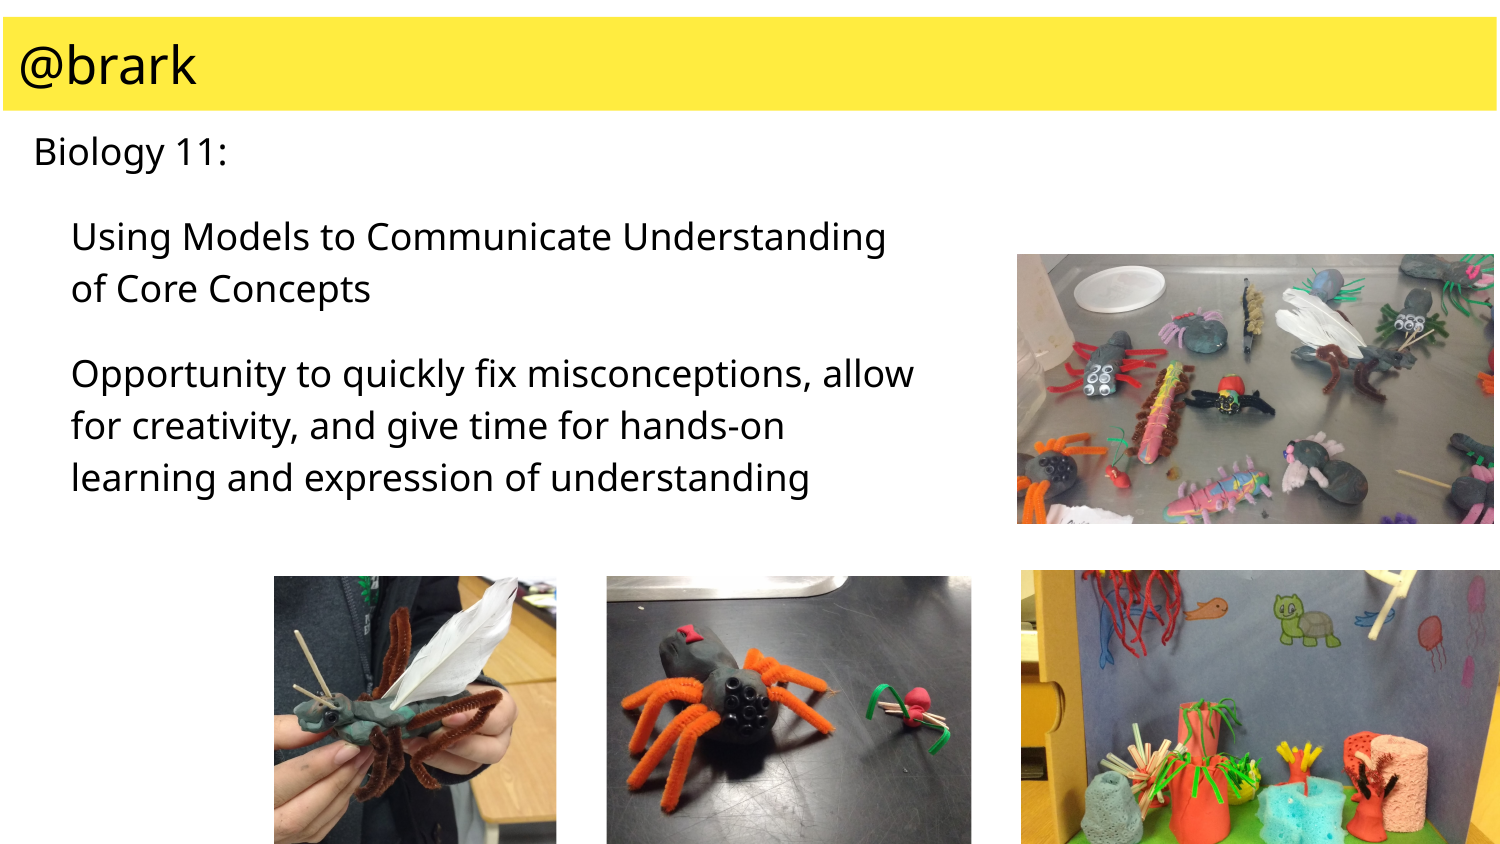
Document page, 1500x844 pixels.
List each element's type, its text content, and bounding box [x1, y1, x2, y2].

title @brark [2, 16, 1498, 112]
list Biology 11: Using Models to Communicate Understanding of Core Concepts Opportunity to quickly fix misconceptions, allow for creativity, and give time for hands-on learning and expression of understanding [17, 106, 937, 655]
picture [273, 576, 557, 844]
picture [1021, 570, 1500, 844]
picture [606, 576, 972, 844]
picture [1016, 254, 1495, 524]
